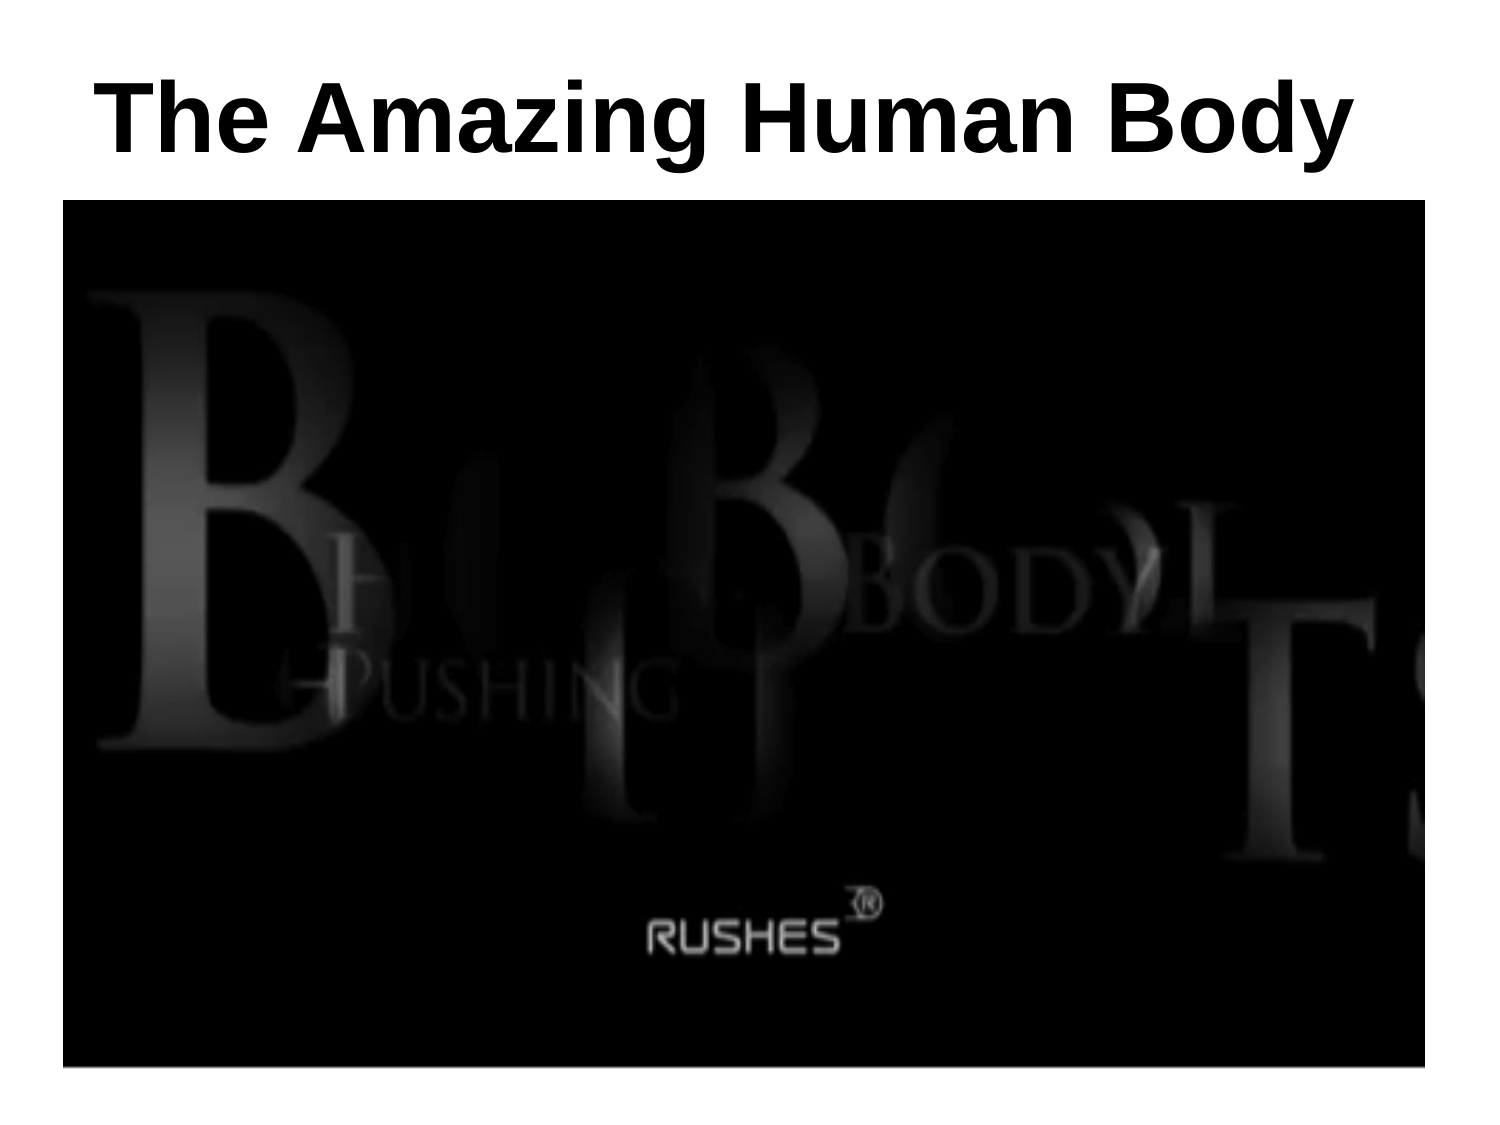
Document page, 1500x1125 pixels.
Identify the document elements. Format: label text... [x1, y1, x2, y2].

title The Amazing Human Body [37, 37, 1413, 188]
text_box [62, 199, 1426, 1076]
